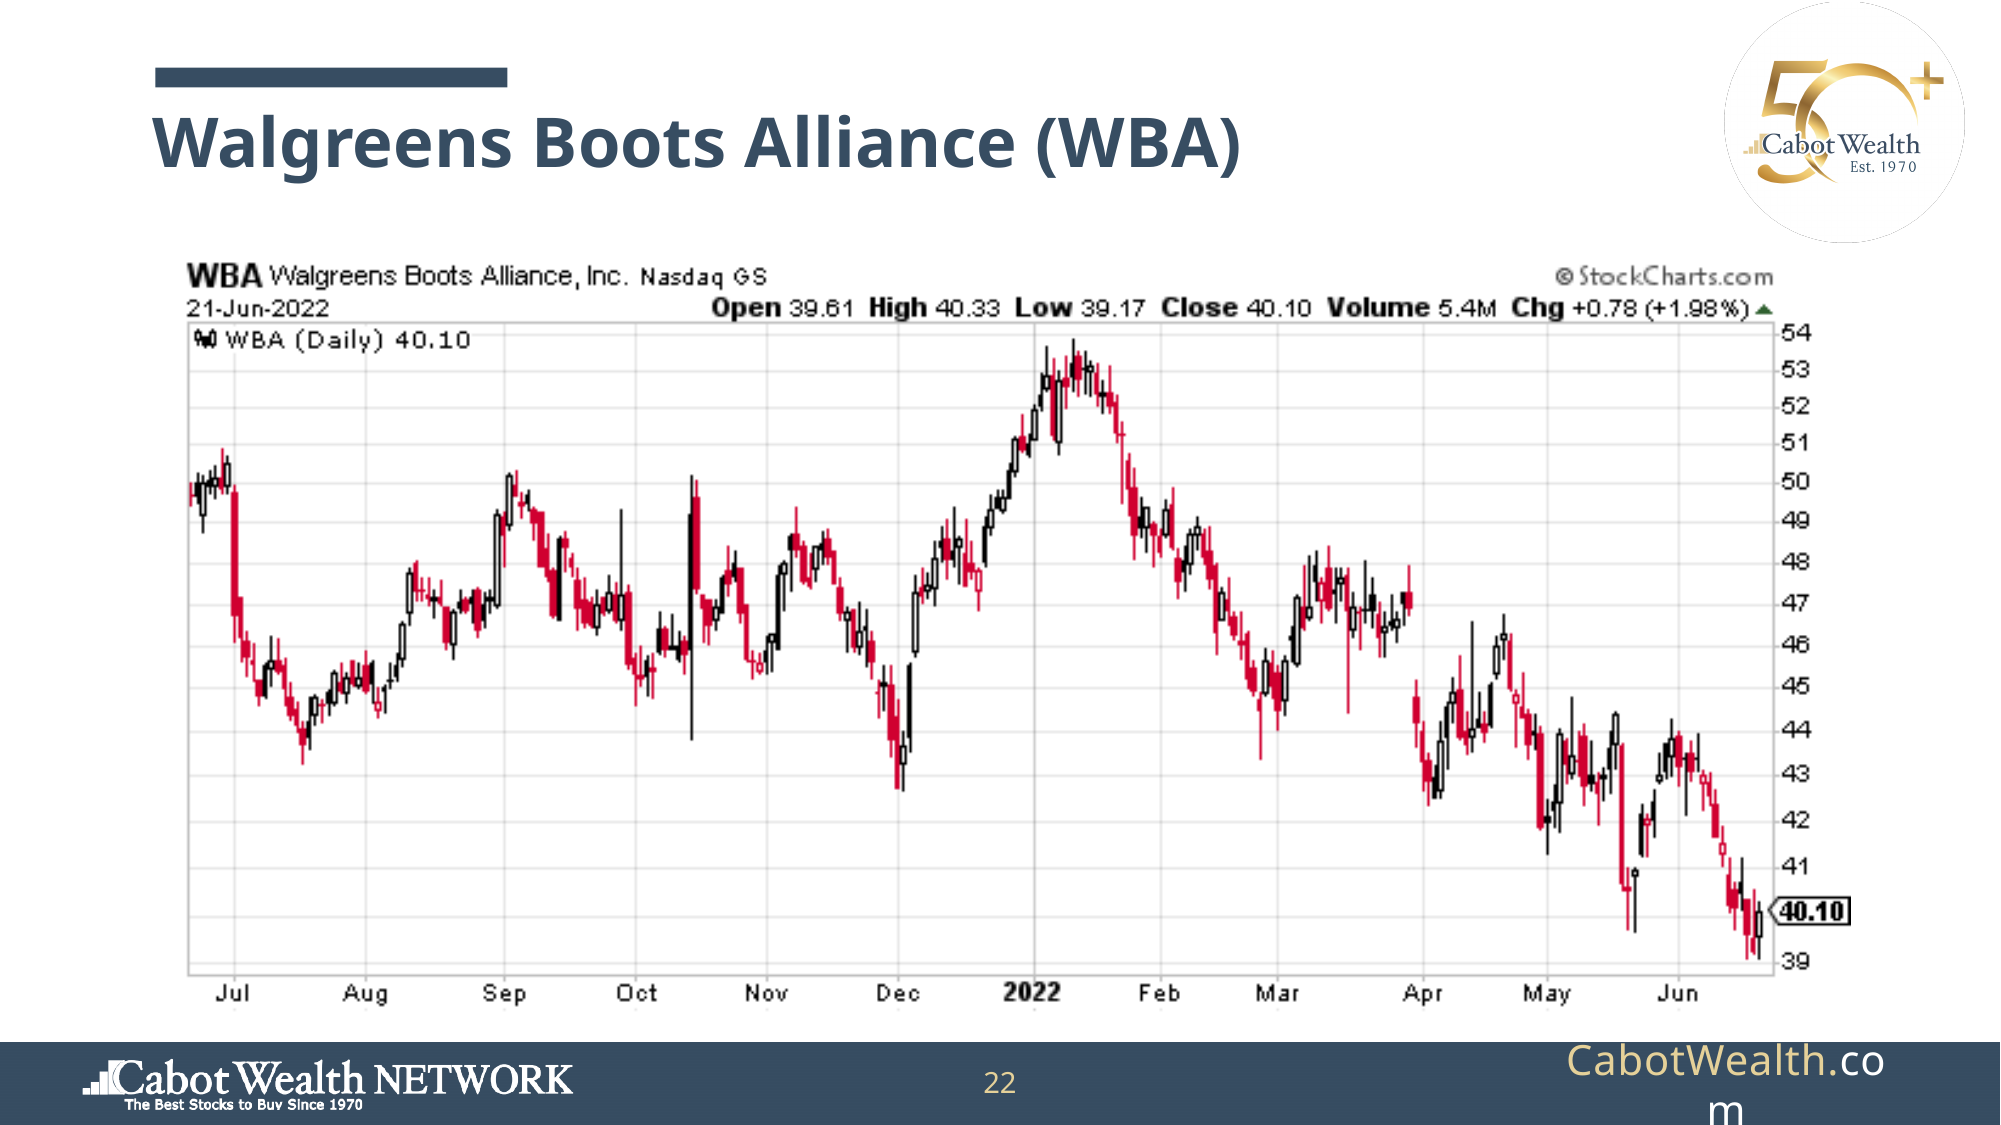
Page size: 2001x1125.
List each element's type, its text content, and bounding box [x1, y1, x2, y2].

picture [1713, 1105, 1724, 1125]
picture [0, 1042, 2000, 1125]
title Walgreens Boots Alliance (WBA) [137, 59, 1863, 230]
picture [1727, 1105, 1738, 1125]
picture [149, 254, 1851, 1014]
picture [1724, 2, 1965, 243]
